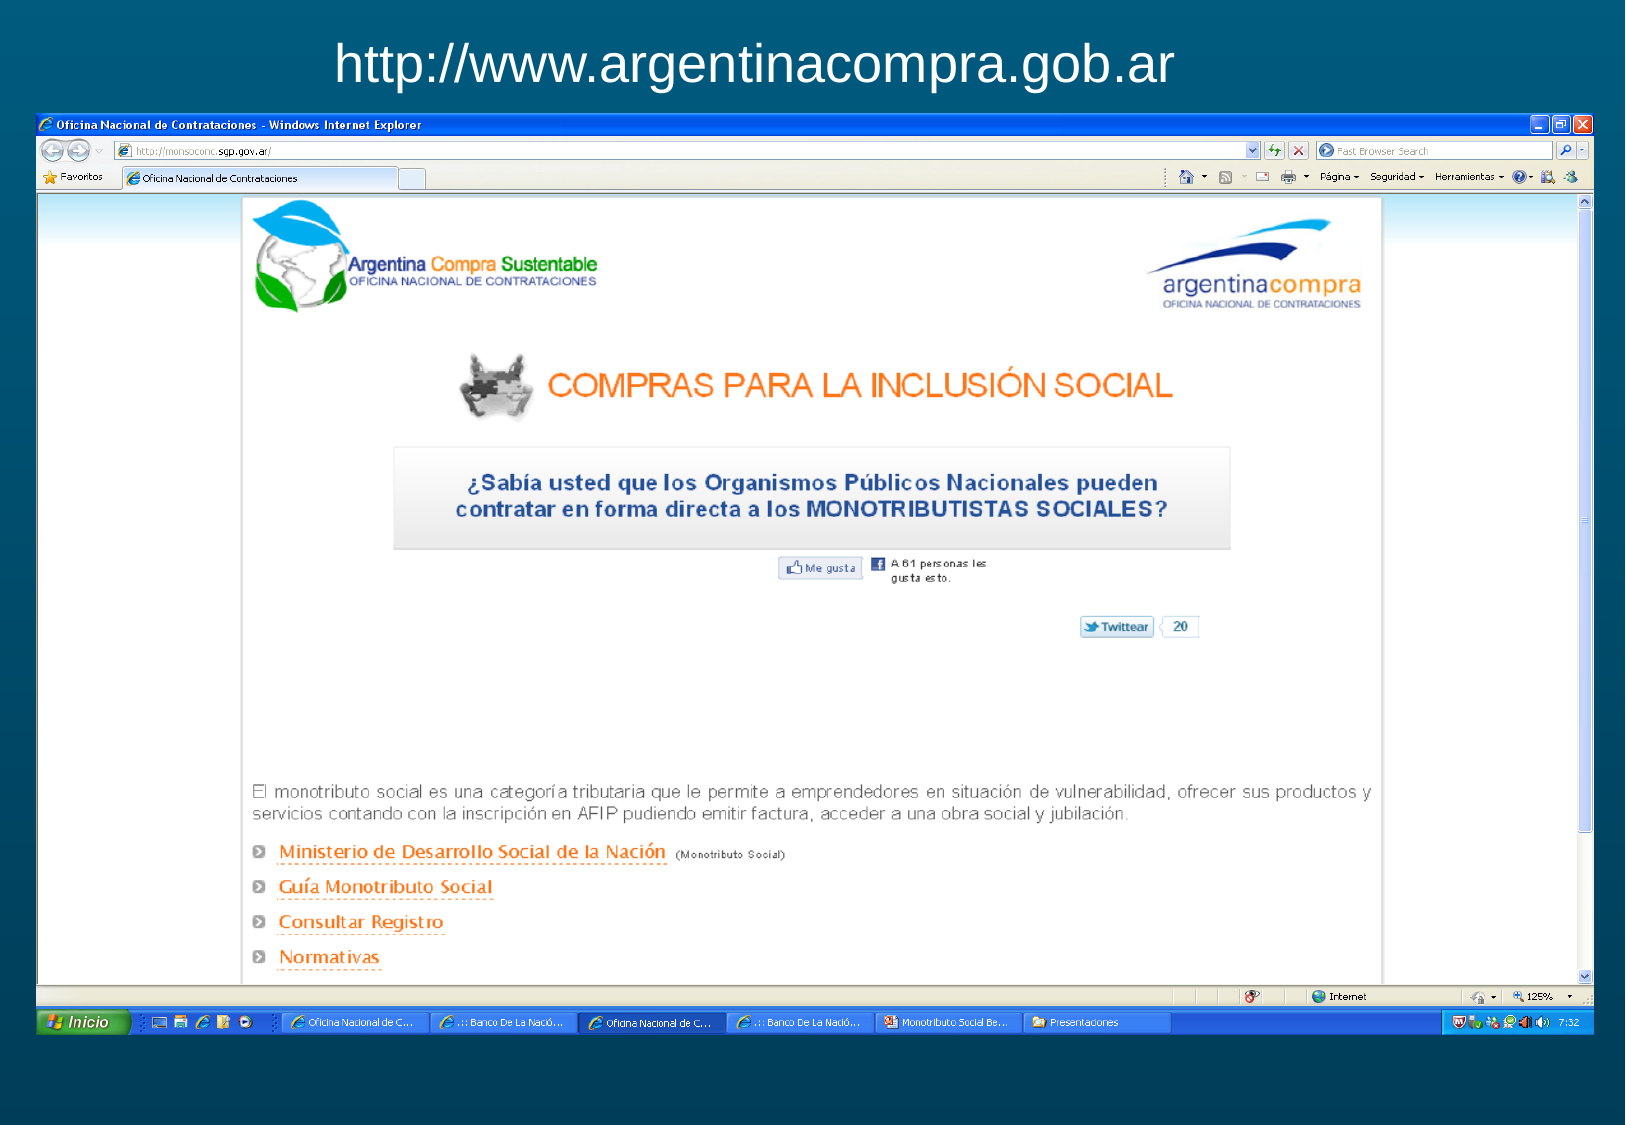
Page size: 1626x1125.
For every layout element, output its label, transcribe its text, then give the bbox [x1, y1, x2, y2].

title http://www.argentinacompra.gob.ar [63, 19, 1448, 102]
picture [37, 114, 1593, 1034]
